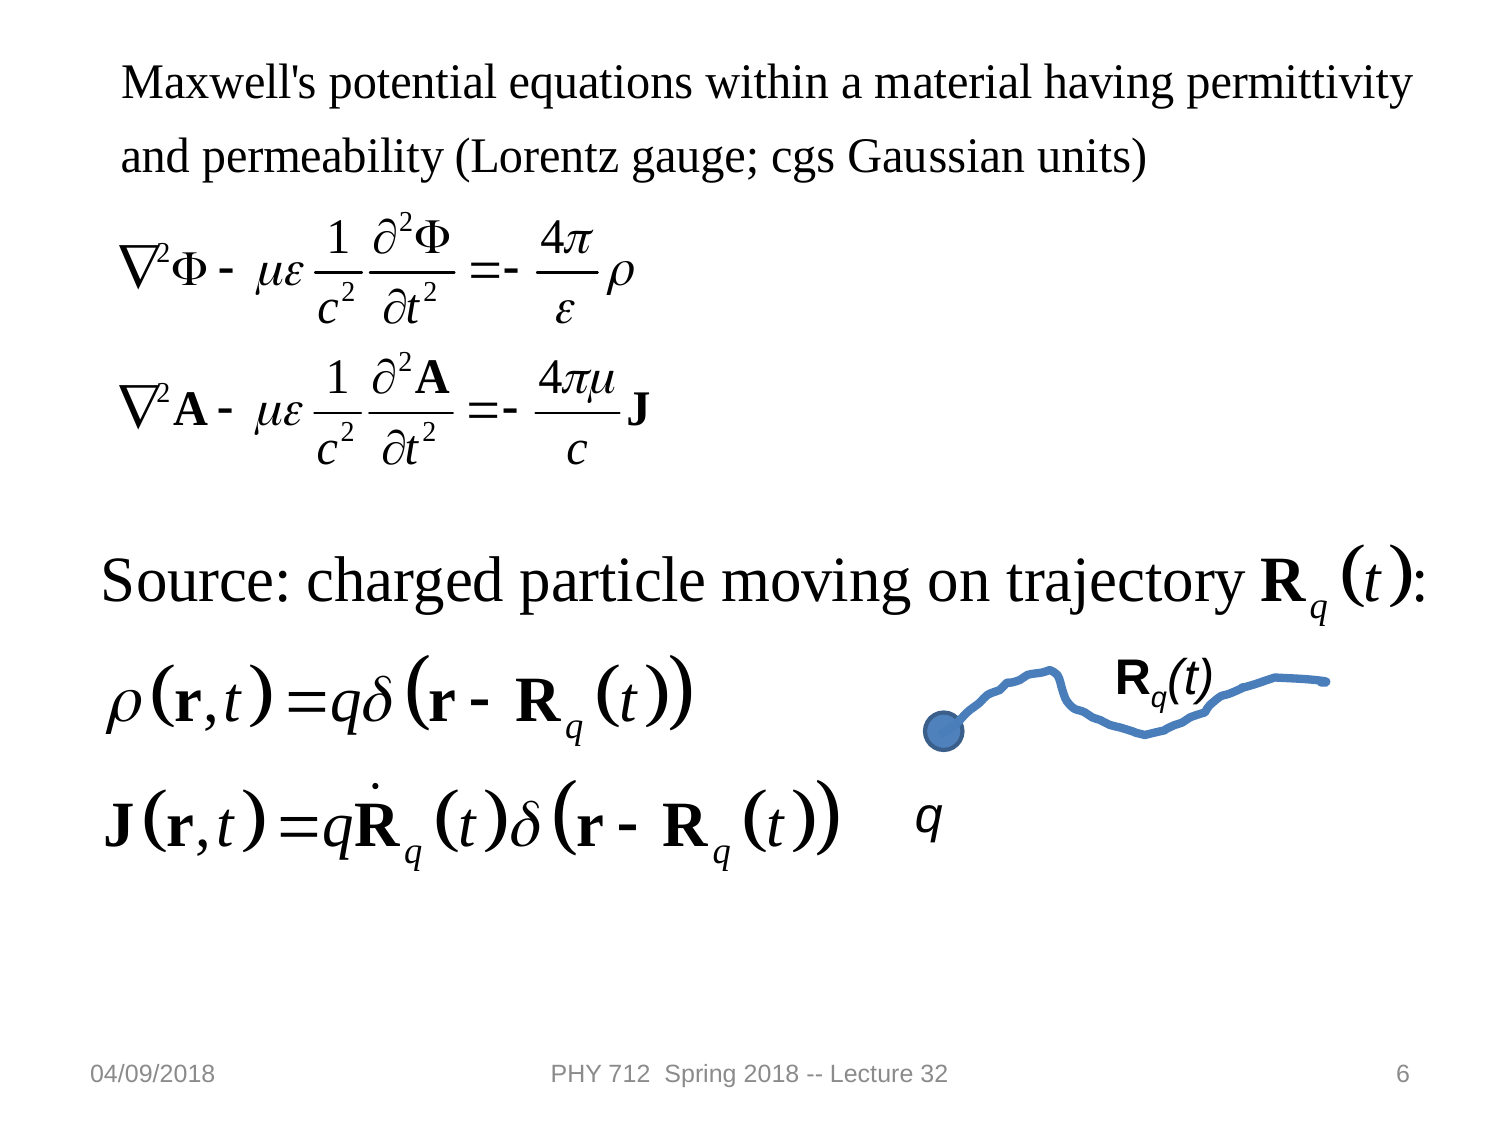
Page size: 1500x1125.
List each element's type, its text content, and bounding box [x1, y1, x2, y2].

footer PHY 712 Spring 2018 -- Lecture 32 [512, 1042, 988, 1103]
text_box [97, 537, 1431, 887]
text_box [116, 55, 1433, 474]
slide_number 6 [1074, 1042, 1425, 1103]
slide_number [75, 1042, 425, 1103]
